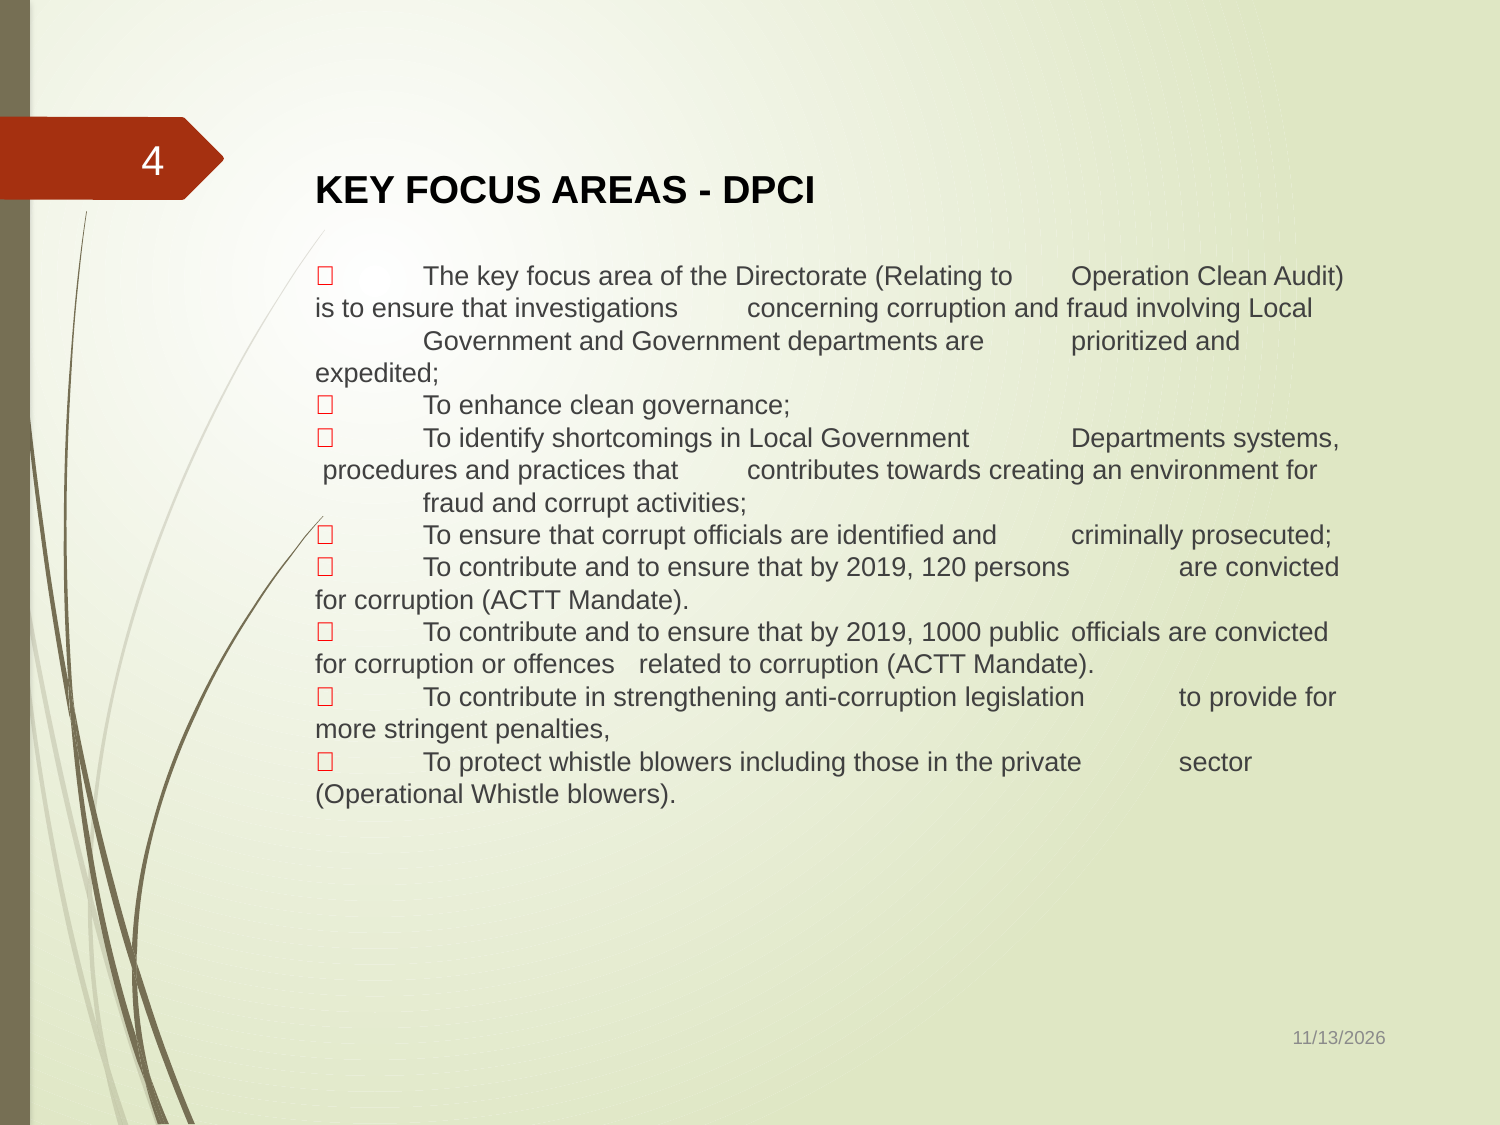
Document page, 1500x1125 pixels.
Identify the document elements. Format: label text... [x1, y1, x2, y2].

slide_number 4 [83, 129, 180, 190]
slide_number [1275, 1006, 1401, 1068]
list KEY FOCUS AREAS - DPCI  The key focus area of the Directorate (Relating to Operation Clean Audit) is to ensure that investigations concerning corruption and fraud involving Local Government and Government departments are prioritized and expedited;  To enhance clean governance;  To identify shortcomings in Local Government Departments systems, procedures and practices that contributes towards creating an environment for fraud and corrupt activities;  To ensure that corrupt officials are identified and criminally prosecuted;  To contribute and to ensure that by 2019, 120 persons are convicted for corruption (ACTT Mandate).  To contribute and to ensure that by 2019, 1000 public officials are convicted for corruption or offences related to corruption (ACTT Mandate).  To contribute in strengthening anti-corruption legislation to provide for more stringent penalties,  To protect whistle blowers including those in the private sector (Operational Whistle blowers). [300, 156, 1375, 952]
